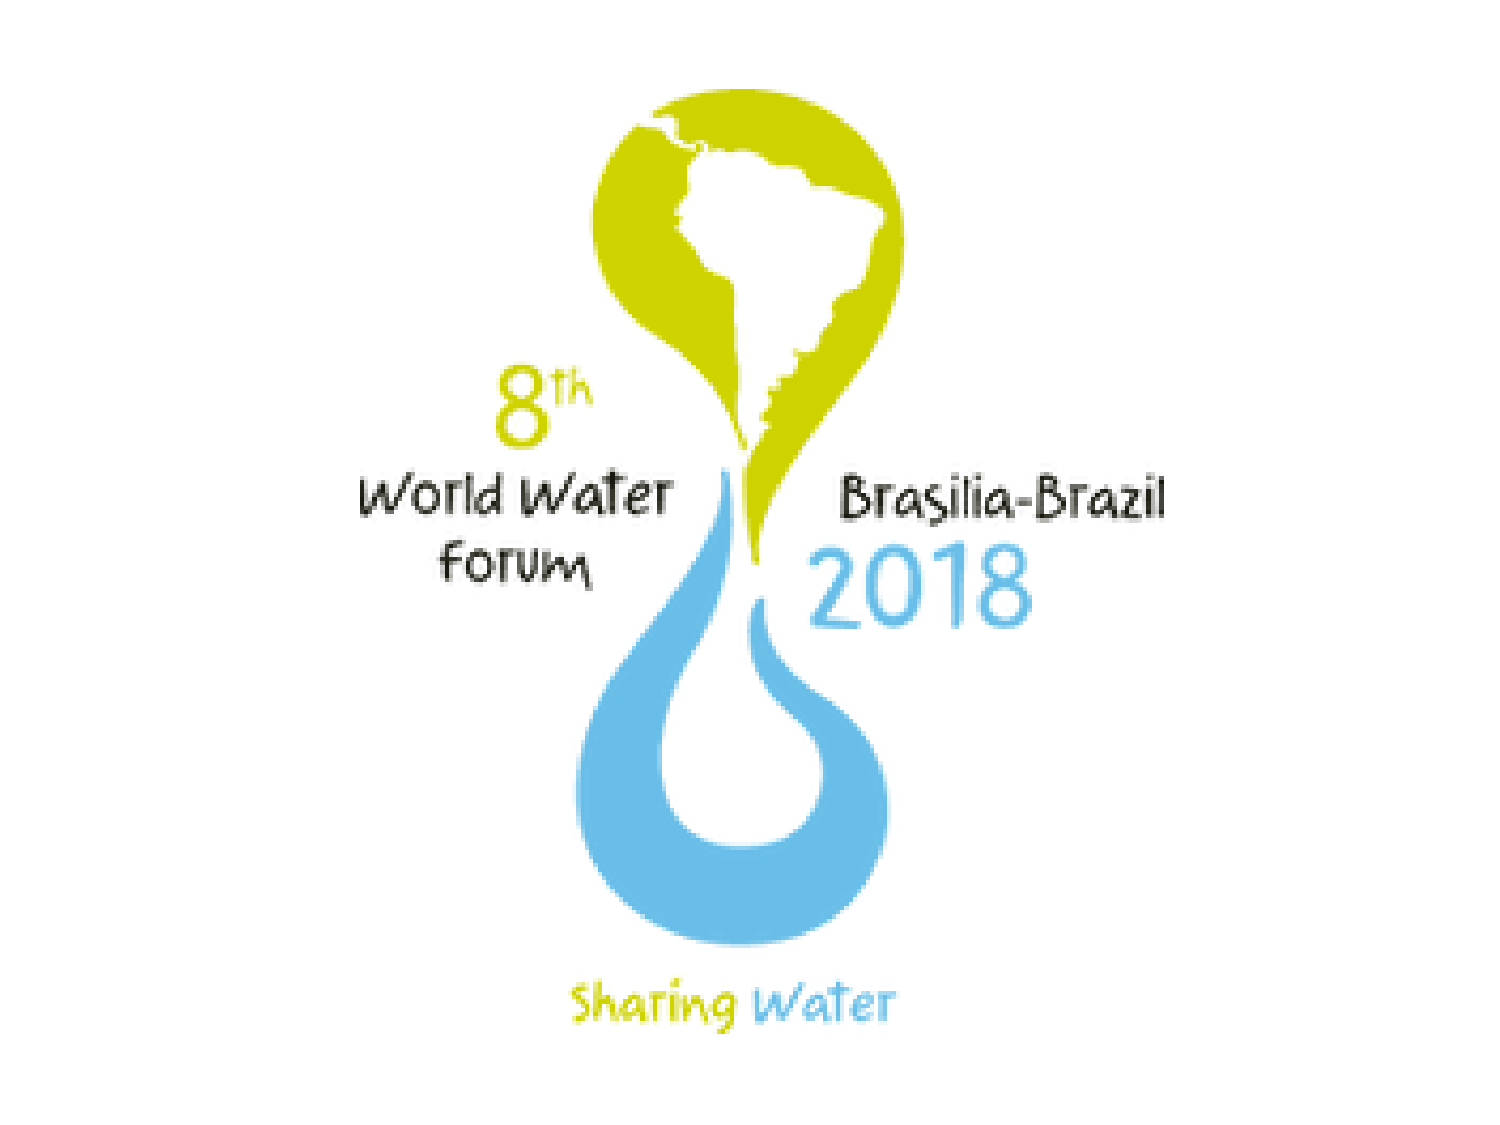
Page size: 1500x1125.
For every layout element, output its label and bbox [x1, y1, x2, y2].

list [359, 89, 1164, 1034]
